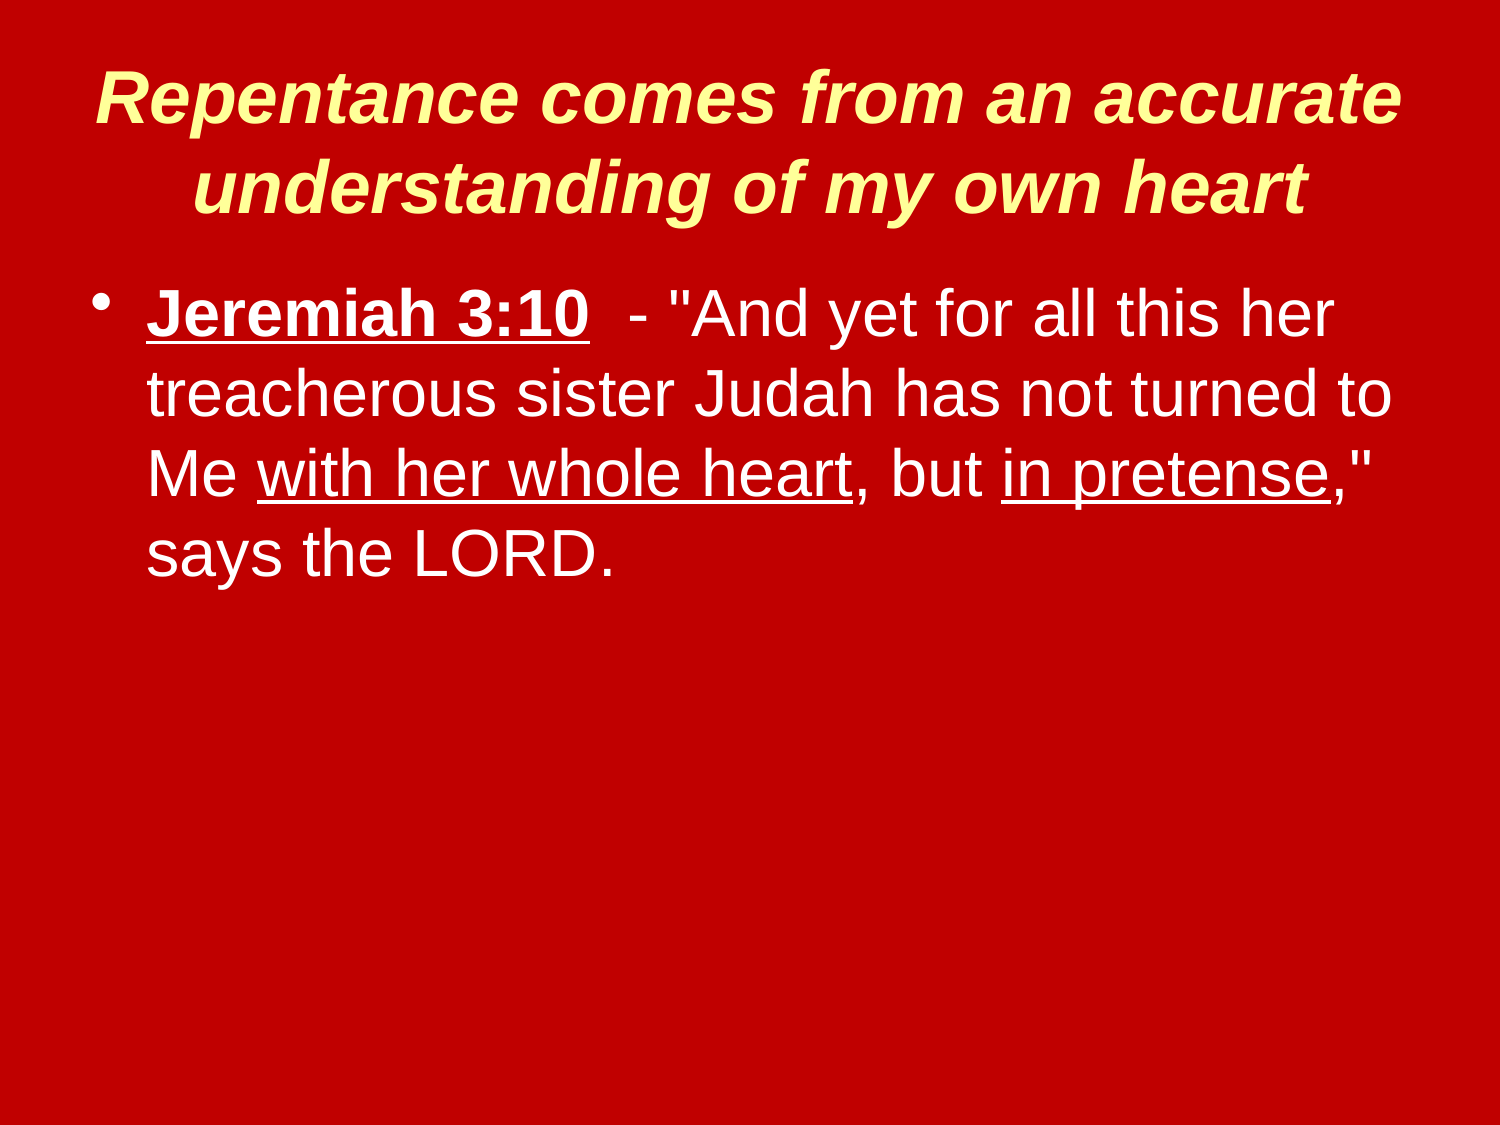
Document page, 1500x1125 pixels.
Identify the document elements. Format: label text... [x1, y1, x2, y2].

list Jeremiah 3:10 - "And yet for all this her treacherous sister Judah has not turned to Me with her whole heart, but in pretense," says the LORD. [75, 262, 1425, 1005]
title Repentance comes from an accurate understanding of my own heart [75, 45, 1425, 233]
